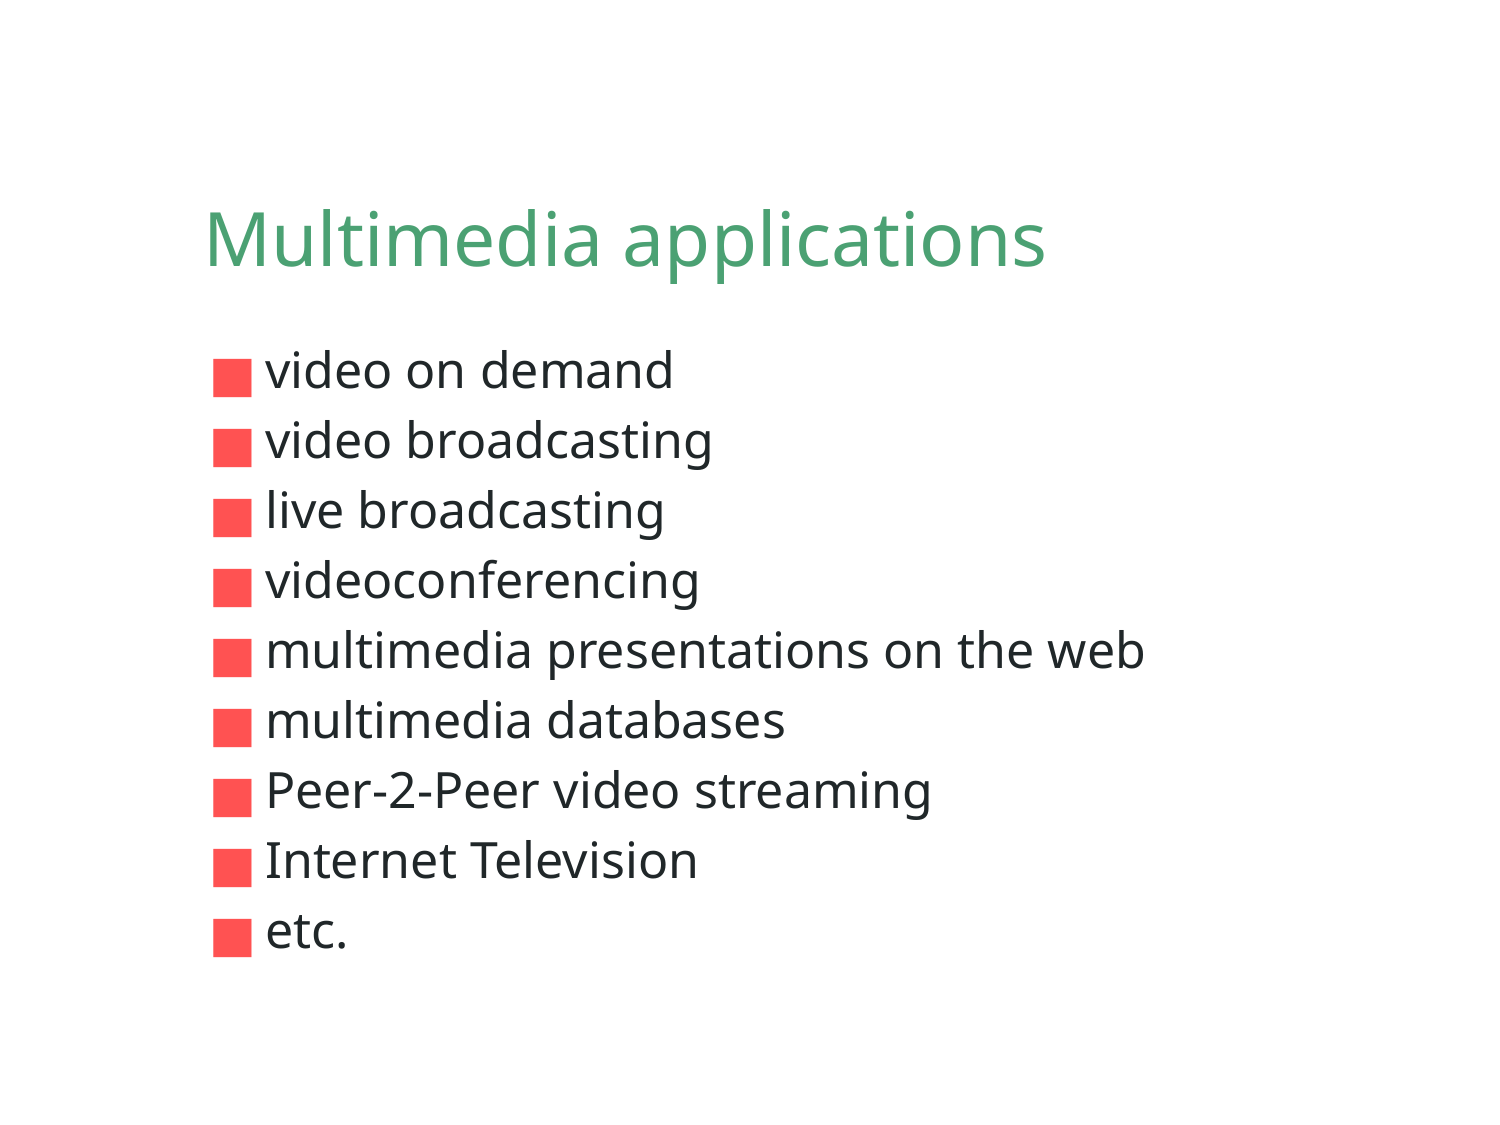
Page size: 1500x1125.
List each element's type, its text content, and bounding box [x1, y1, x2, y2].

title Multimedia applications [188, 101, 1468, 289]
list video on demand video broadcasting live broadcasting videoconferencing multimedia presentations on the web multimedia databases Peer-2-Peer video streaming Internet Television etc. [193, 331, 1469, 1006]
